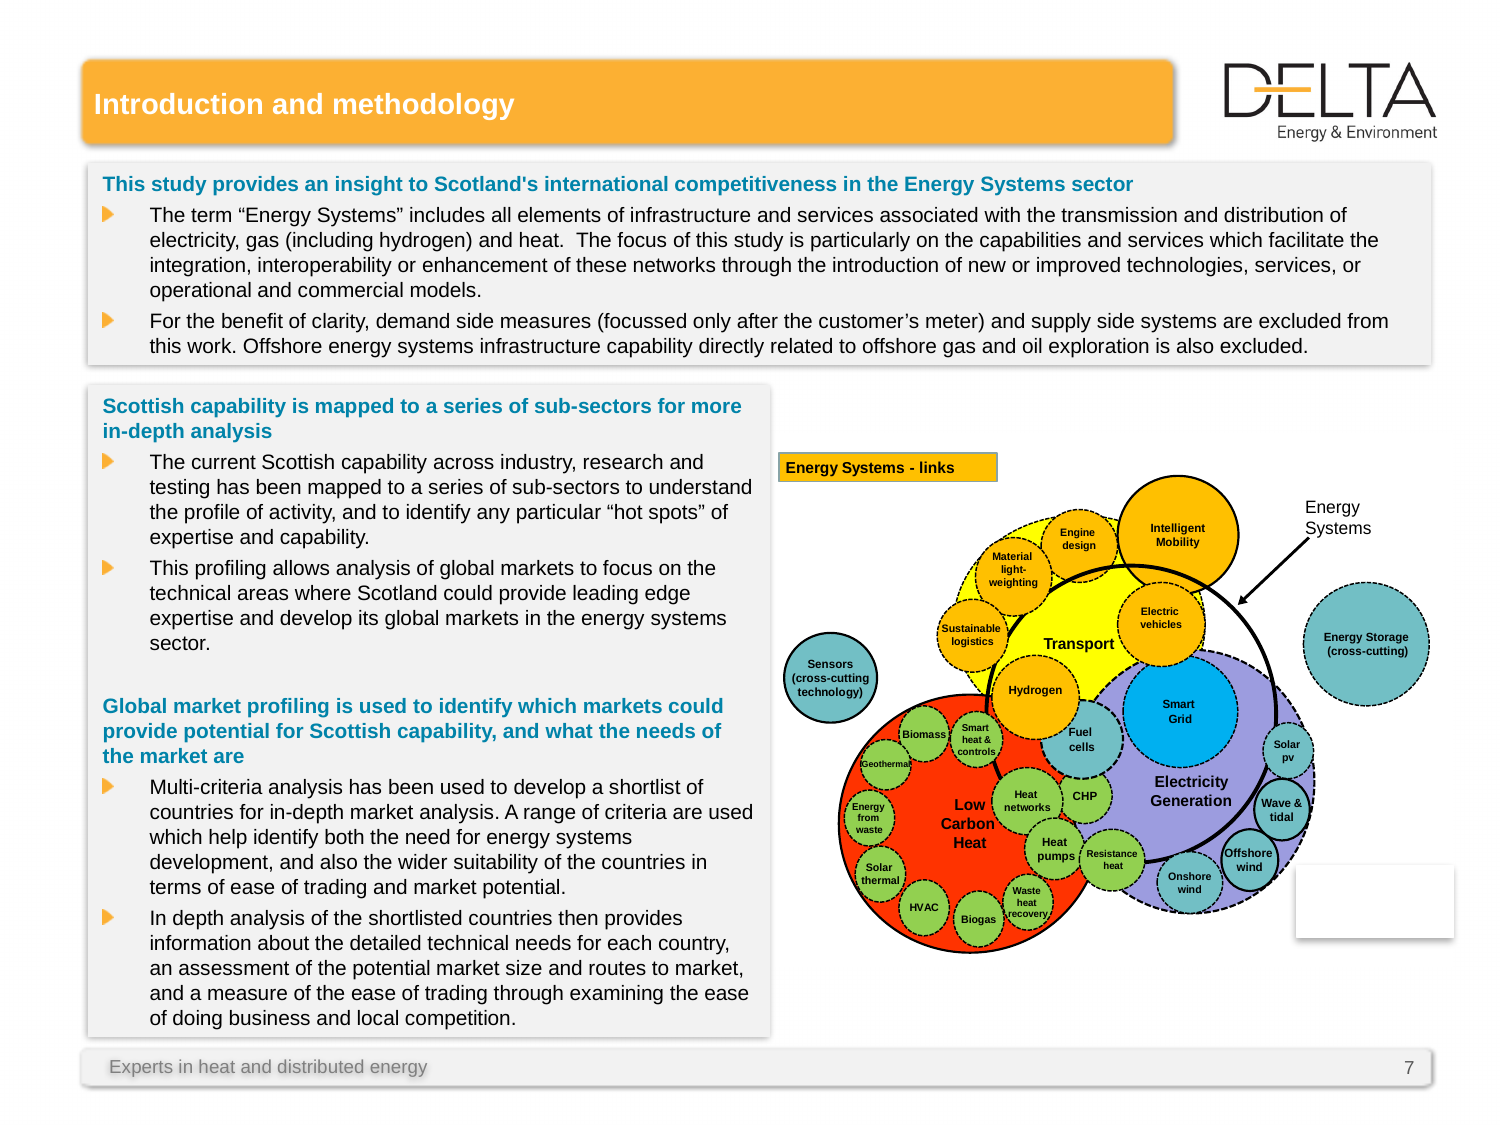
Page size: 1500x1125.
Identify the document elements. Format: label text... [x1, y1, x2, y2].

picture [102, 560, 114, 575]
text_box Scottish capability is mapped to a series of sub-sectors for more in-depth analysis The current Scottish capability across industry, research and testing has been mapped to a series of sub-sectors to understand the profile of activity, and to identify any particular “hot spots” of expertise and capability. This profiling allows analysis of global markets to focus on the technical areas where Scotland could provide leading edge expertise and develop its global markets in the energy systems sector. Global market profiling is used to identify which markets could provide potential for Scottish capability, and what the needs of the market are Multi-criteria analysis has been used to develop a shortlist of countries for in-depth market analysis. A range of criteria are used which help identify both the need for energy systems development, and also the wider suitability of the countries in terms of ease of trading and market potential. In depth analysis of the shortlisted countries then provides information about the detailed technical needs for each country, an assessment of the potential market size and routes to market, and a measure of the ease of trading through examining the ease of doing business and local competition. [87, 384, 771, 1038]
text_box [453, 318, 1500, 394]
picture [102, 909, 114, 925]
picture [102, 778, 114, 794]
title Introduction and methodology [78, 62, 1187, 145]
picture [102, 206, 114, 222]
text_box This study provides an insight to Scotland's international competitiveness in the Energy Systems sector The term “Energy Systems” includes all elements of infrastructure and services associated with the transmission and distribution of electricity, gas (including hydrogen) and heat. The focus of this study is particularly on the capabilities and services which facilitate the integration, interoperability or enhancement of these networks through the introduction of new or improved technologies, services, or operational and commercial models. For the benefit of clarity, demand side measures (focussed only after the customer’s meter) and supply side systems are excluded from this work. Offshore energy systems infrastructure capability directly related to offshore gas and oil exploration is also excluded. [87, 162, 1432, 366]
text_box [759, 432, 1454, 968]
picture [102, 453, 114, 469]
picture [0, 0, 1500, 1125]
picture [102, 312, 114, 328]
